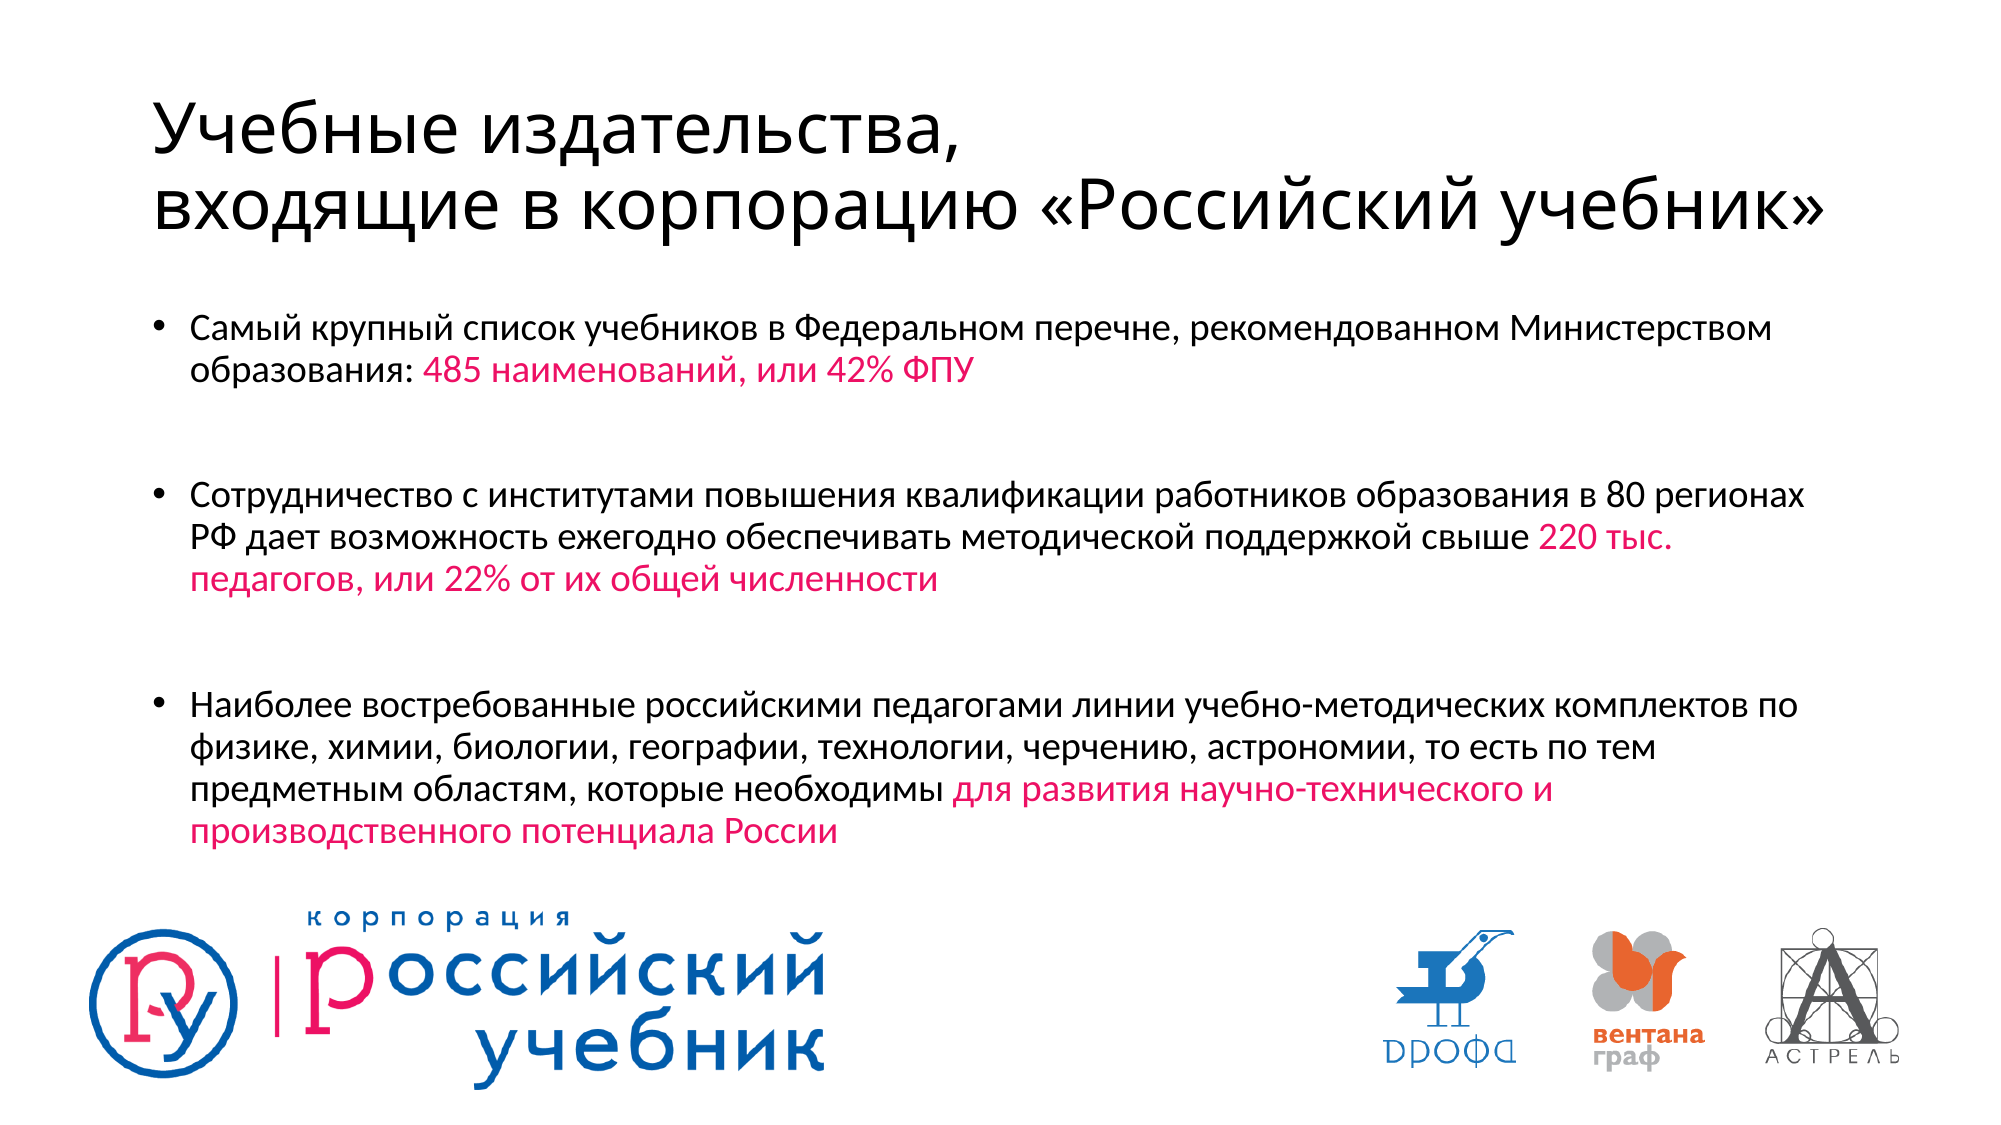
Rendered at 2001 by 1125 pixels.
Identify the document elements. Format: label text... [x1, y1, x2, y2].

picture [1383, 928, 1899, 1072]
list Самый крупный список учебников в Федеральном перечне, рекомендованном Министерством образования: 485 наименований, или 42% ФПУ Сотрудничество с институтами повышения квалификации работников образования в 80 регионах РФ дает возможность ежегодно обеспечивать методической поддержкой свыше 220 тыс. педагогов, или 22% от их общей численности Наиболее востребованные российскими педагогами линии учебно-методических комплектов по физике, химии, биологии, географии, технологии, черчению, астрономии, то есть по тем предметным областям, которые необходимы для развития научно-технического и производственного потенциала России [137, 299, 1863, 1014]
picture [89, 911, 824, 1090]
title Учебные издательства, входящие в корпорацию «Российский учебник» [137, 59, 1863, 278]
text_box [30, 890, 860, 1125]
